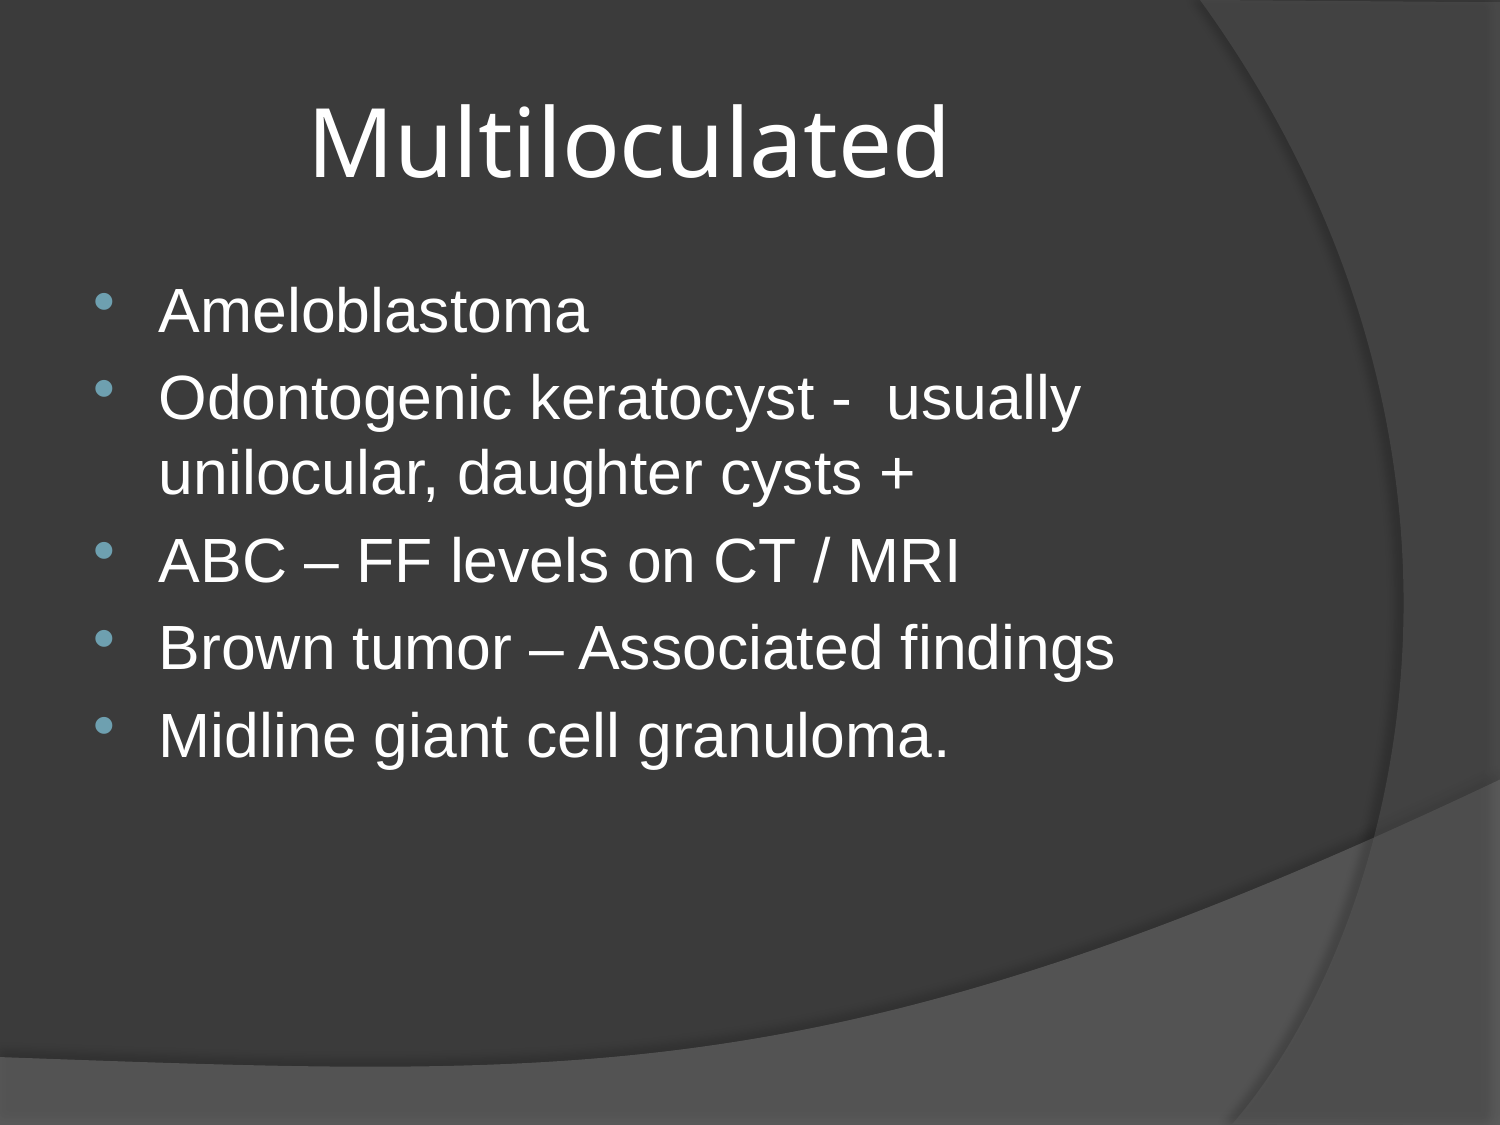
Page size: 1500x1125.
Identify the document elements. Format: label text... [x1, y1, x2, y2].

title Multiloculated [75, 45, 1300, 233]
list Ameloblastoma Odontogenic keratocyst - usually unilocular, daughter cysts + ABC – FF levels on CT / MRI Brown tumor – Associated findings Midline giant cell granuloma. [75, 262, 1300, 1005]
